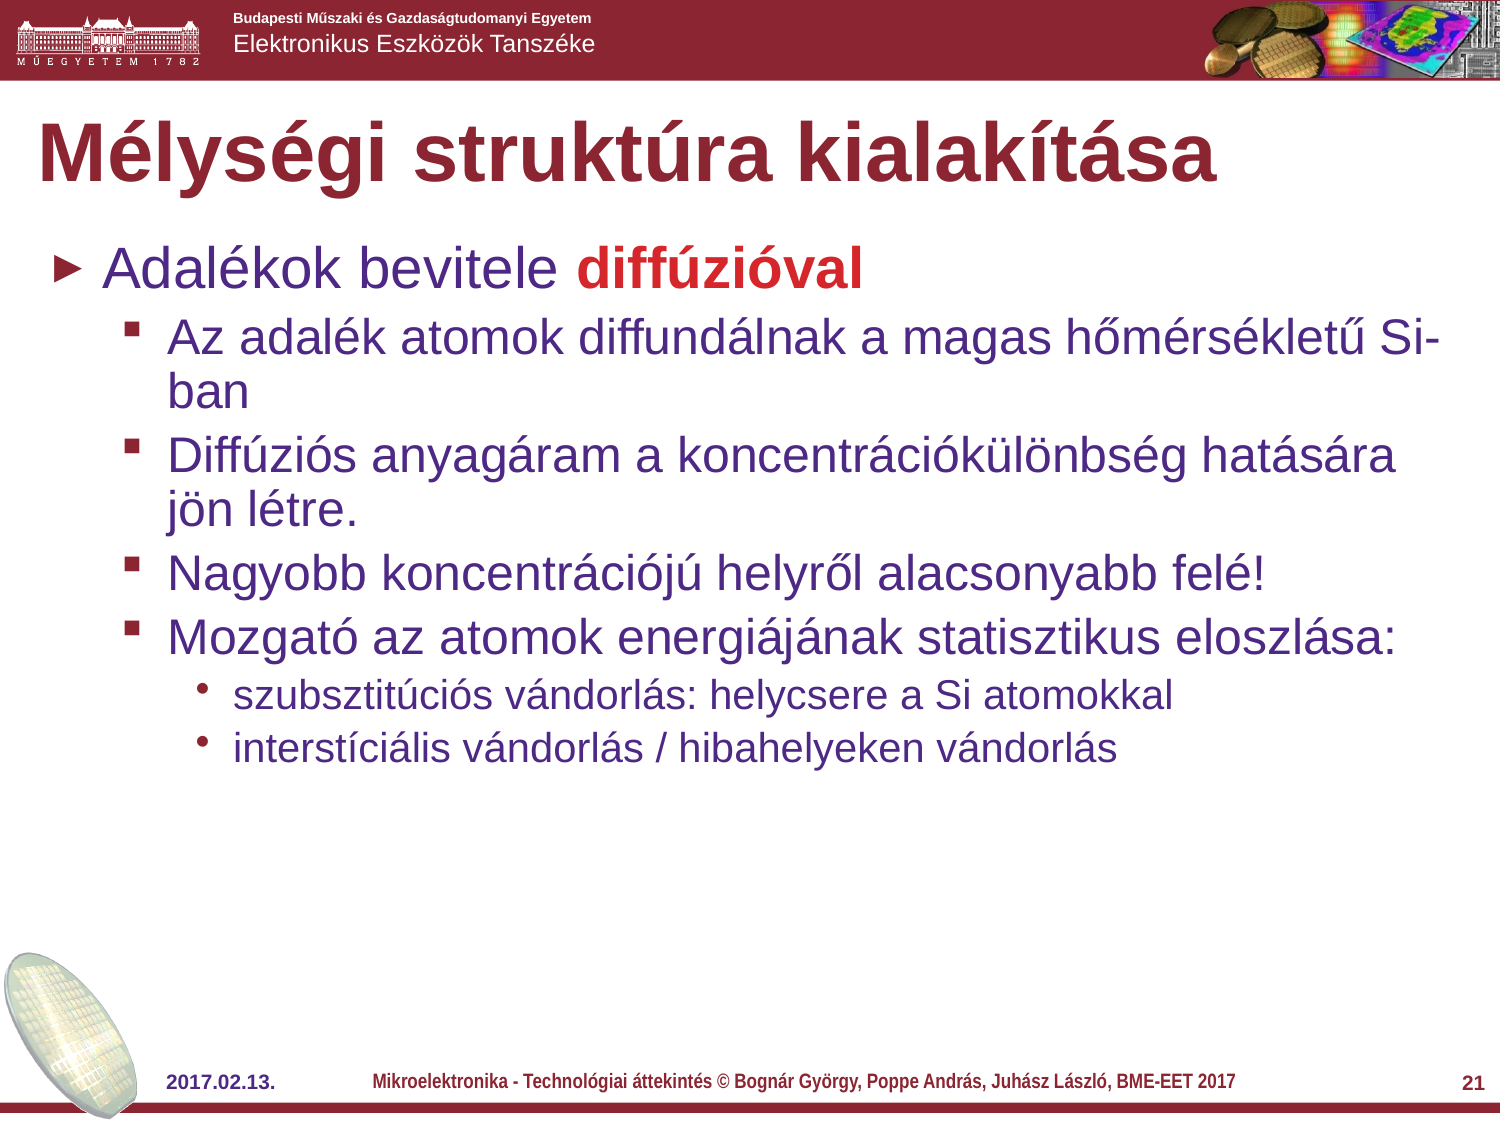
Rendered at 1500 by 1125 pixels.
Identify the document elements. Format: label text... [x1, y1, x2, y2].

slide_number 21 [1374, 1061, 1500, 1106]
footer Mikroelektronika - Technológiai áttekintés © Bognár György, Poppe András, Juhász László, BME-EET 2017 [357, 1060, 1346, 1109]
picture [0, 942, 140, 1125]
picture [1193, 1, 1500, 78]
title Mélységi struktúra kialakítása [22, 75, 1474, 221]
list Adalékok bevitele diffúzióval Az adalék atomok diffundálnak a magas hőmérsékletű Si-ban Diffúziós anyagáram a koncentrációkülönbség hatására jön létre. Nagyobb koncentrációjú helyről alacsonyabb felé! Mozgató az atomok energiájának statisztikus eloszlása: szubsztitúciós vándorlás: helycsere a Si atomokkal interstíciális vándorlás / hibahelyeken vándorlás [30, 230, 1480, 1047]
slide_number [151, 1060, 351, 1101]
